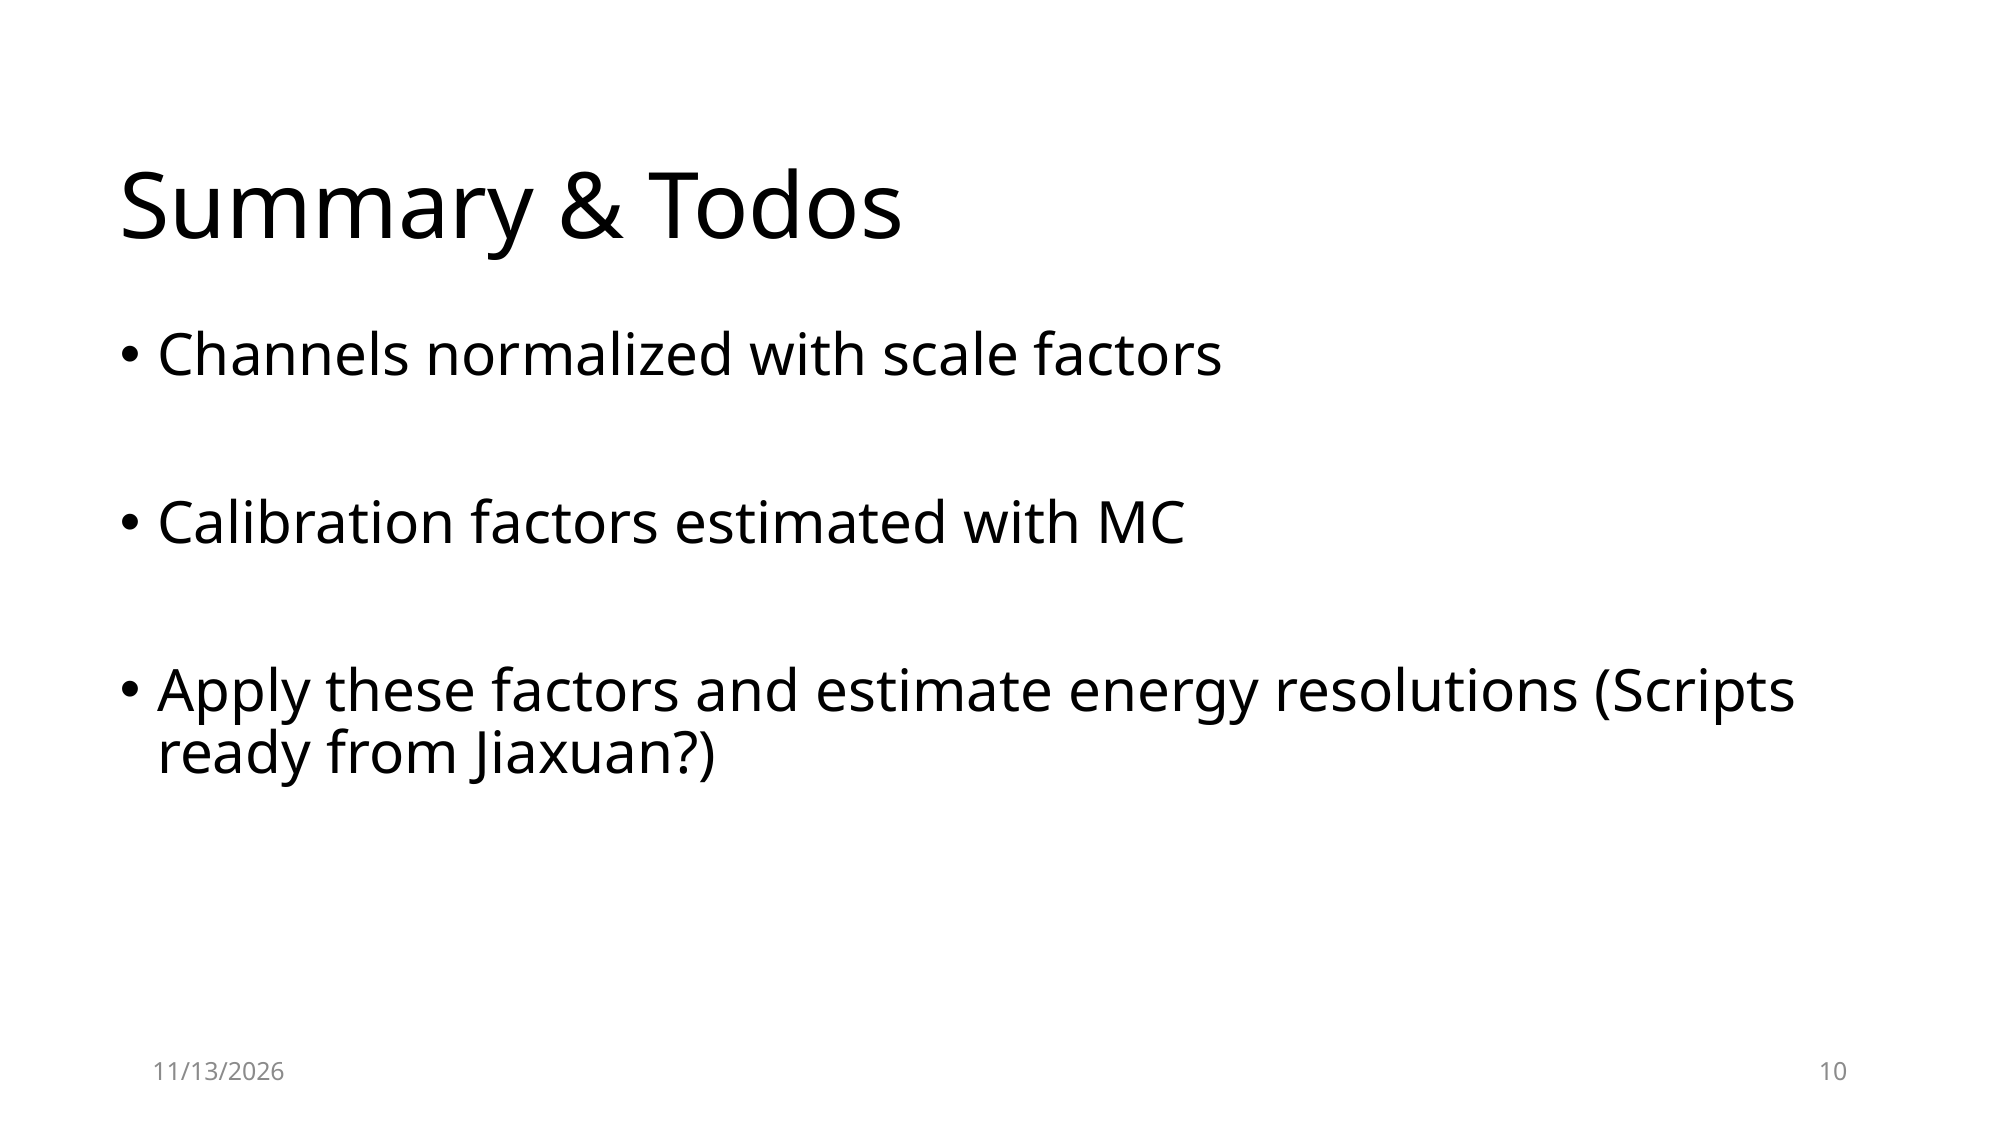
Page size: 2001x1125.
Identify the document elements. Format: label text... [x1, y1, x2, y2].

list Channels normalized with scale factors Calibration factors estimated with MC Apply these factors and estimate energy resolutions (Scripts ready from Jiaxuan?) [104, 317, 1830, 1032]
slide_number 10 [1412, 1042, 1863, 1103]
title Summary & Todos [104, 100, 1830, 317]
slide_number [137, 1042, 588, 1103]
